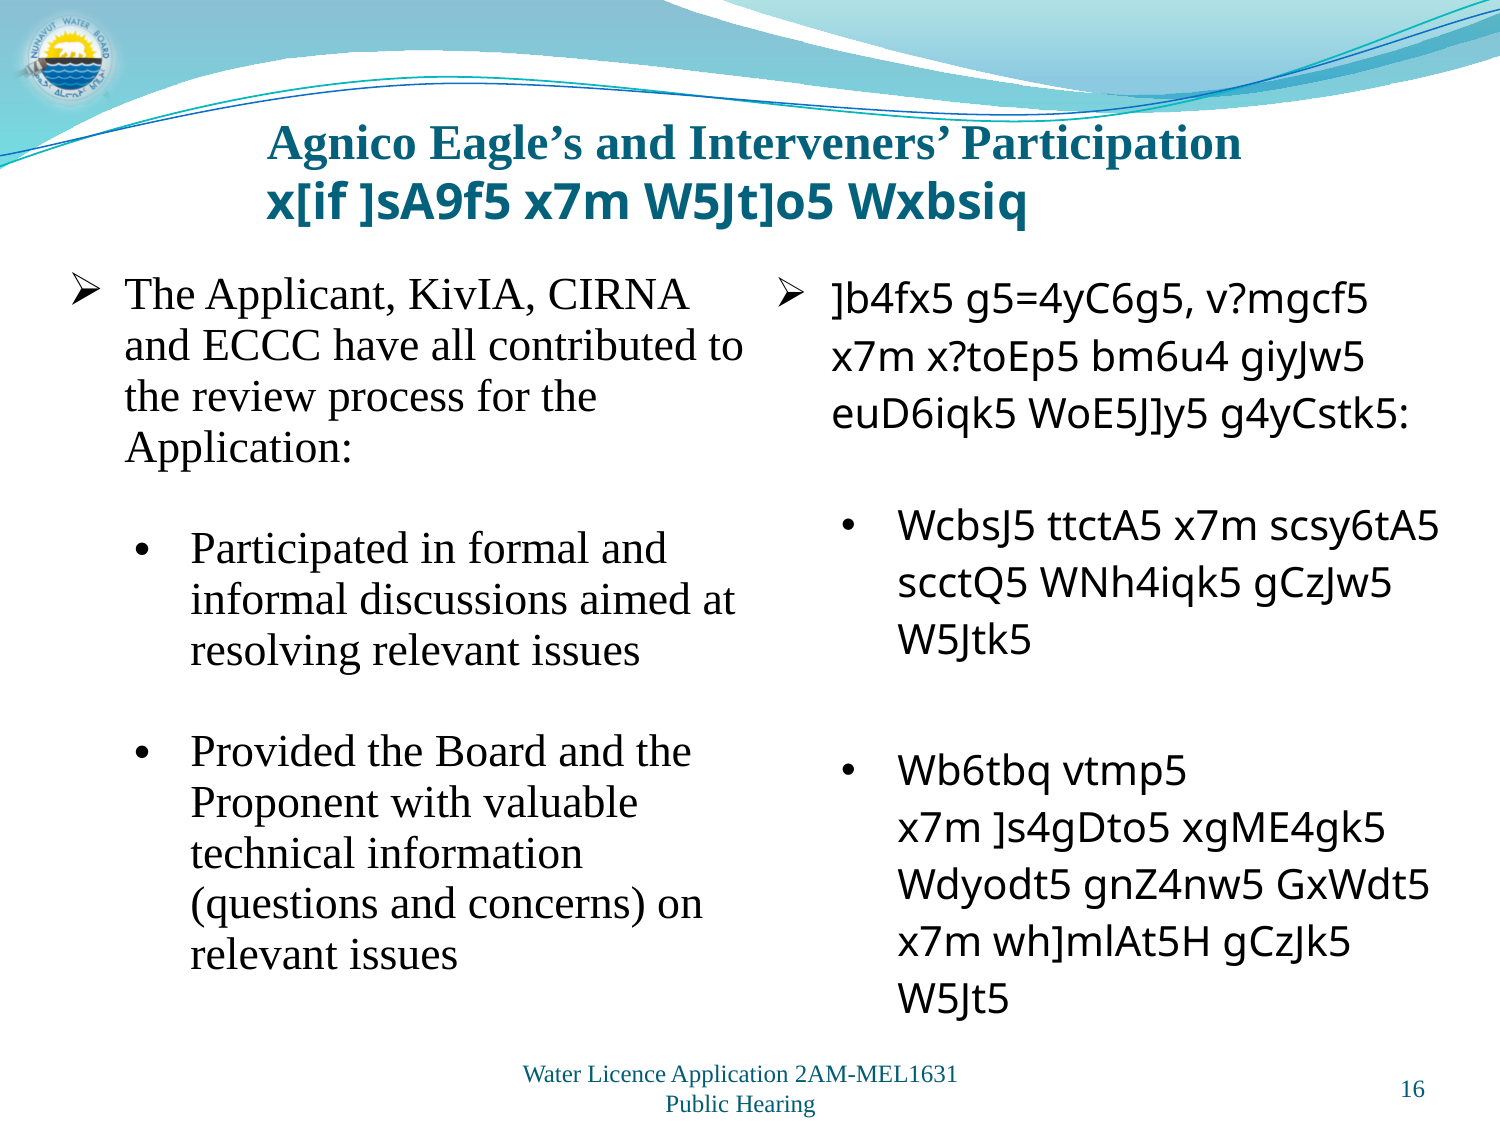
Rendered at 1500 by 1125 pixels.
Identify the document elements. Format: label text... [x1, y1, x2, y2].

text_box Agnico Eagle’s and Interveners’ Participation x[if ]sA9f5 x7m W5Jt]o5 Wxbsiq [266, 148, 1282, 290]
slide_number 16 [1299, 1042, 1425, 1103]
table_header ]b4fx5 g5=4yC6g5, v?mgcf5 x7m x?toEp5 bm6u4 giyJw5 euD6iqk5 WoE5J]y5 g4yCstk5: WcbsJ5 ttctA5 x7m scsy6tA5 scctQ5 WNh4iqk5 gCzJw5 W5Jtk5 Wb6tbq vtmp5 x7m ]s4gDto5 xgME4gk5 Wdyodt5 gnZ4nw5 GxWdt5 x7m wh]mlAt5H gCzJk5 W5Jt5 [761, 263, 1470, 1030]
footer Water Licence Application 2AM-MEL1631 Public Hearing [383, 1046, 1098, 1118]
picture [35, 31, 104, 94]
table_header The Applicant, KivIA, CIRNA and ECCC have all contributed to the review process for the Application: Participated in formal and informal discussions aimed at resolving relevant issues Provided the Board and the Proponent with valuable technical information (questions and concerns) on relevant issues [54, 263, 759, 1030]
